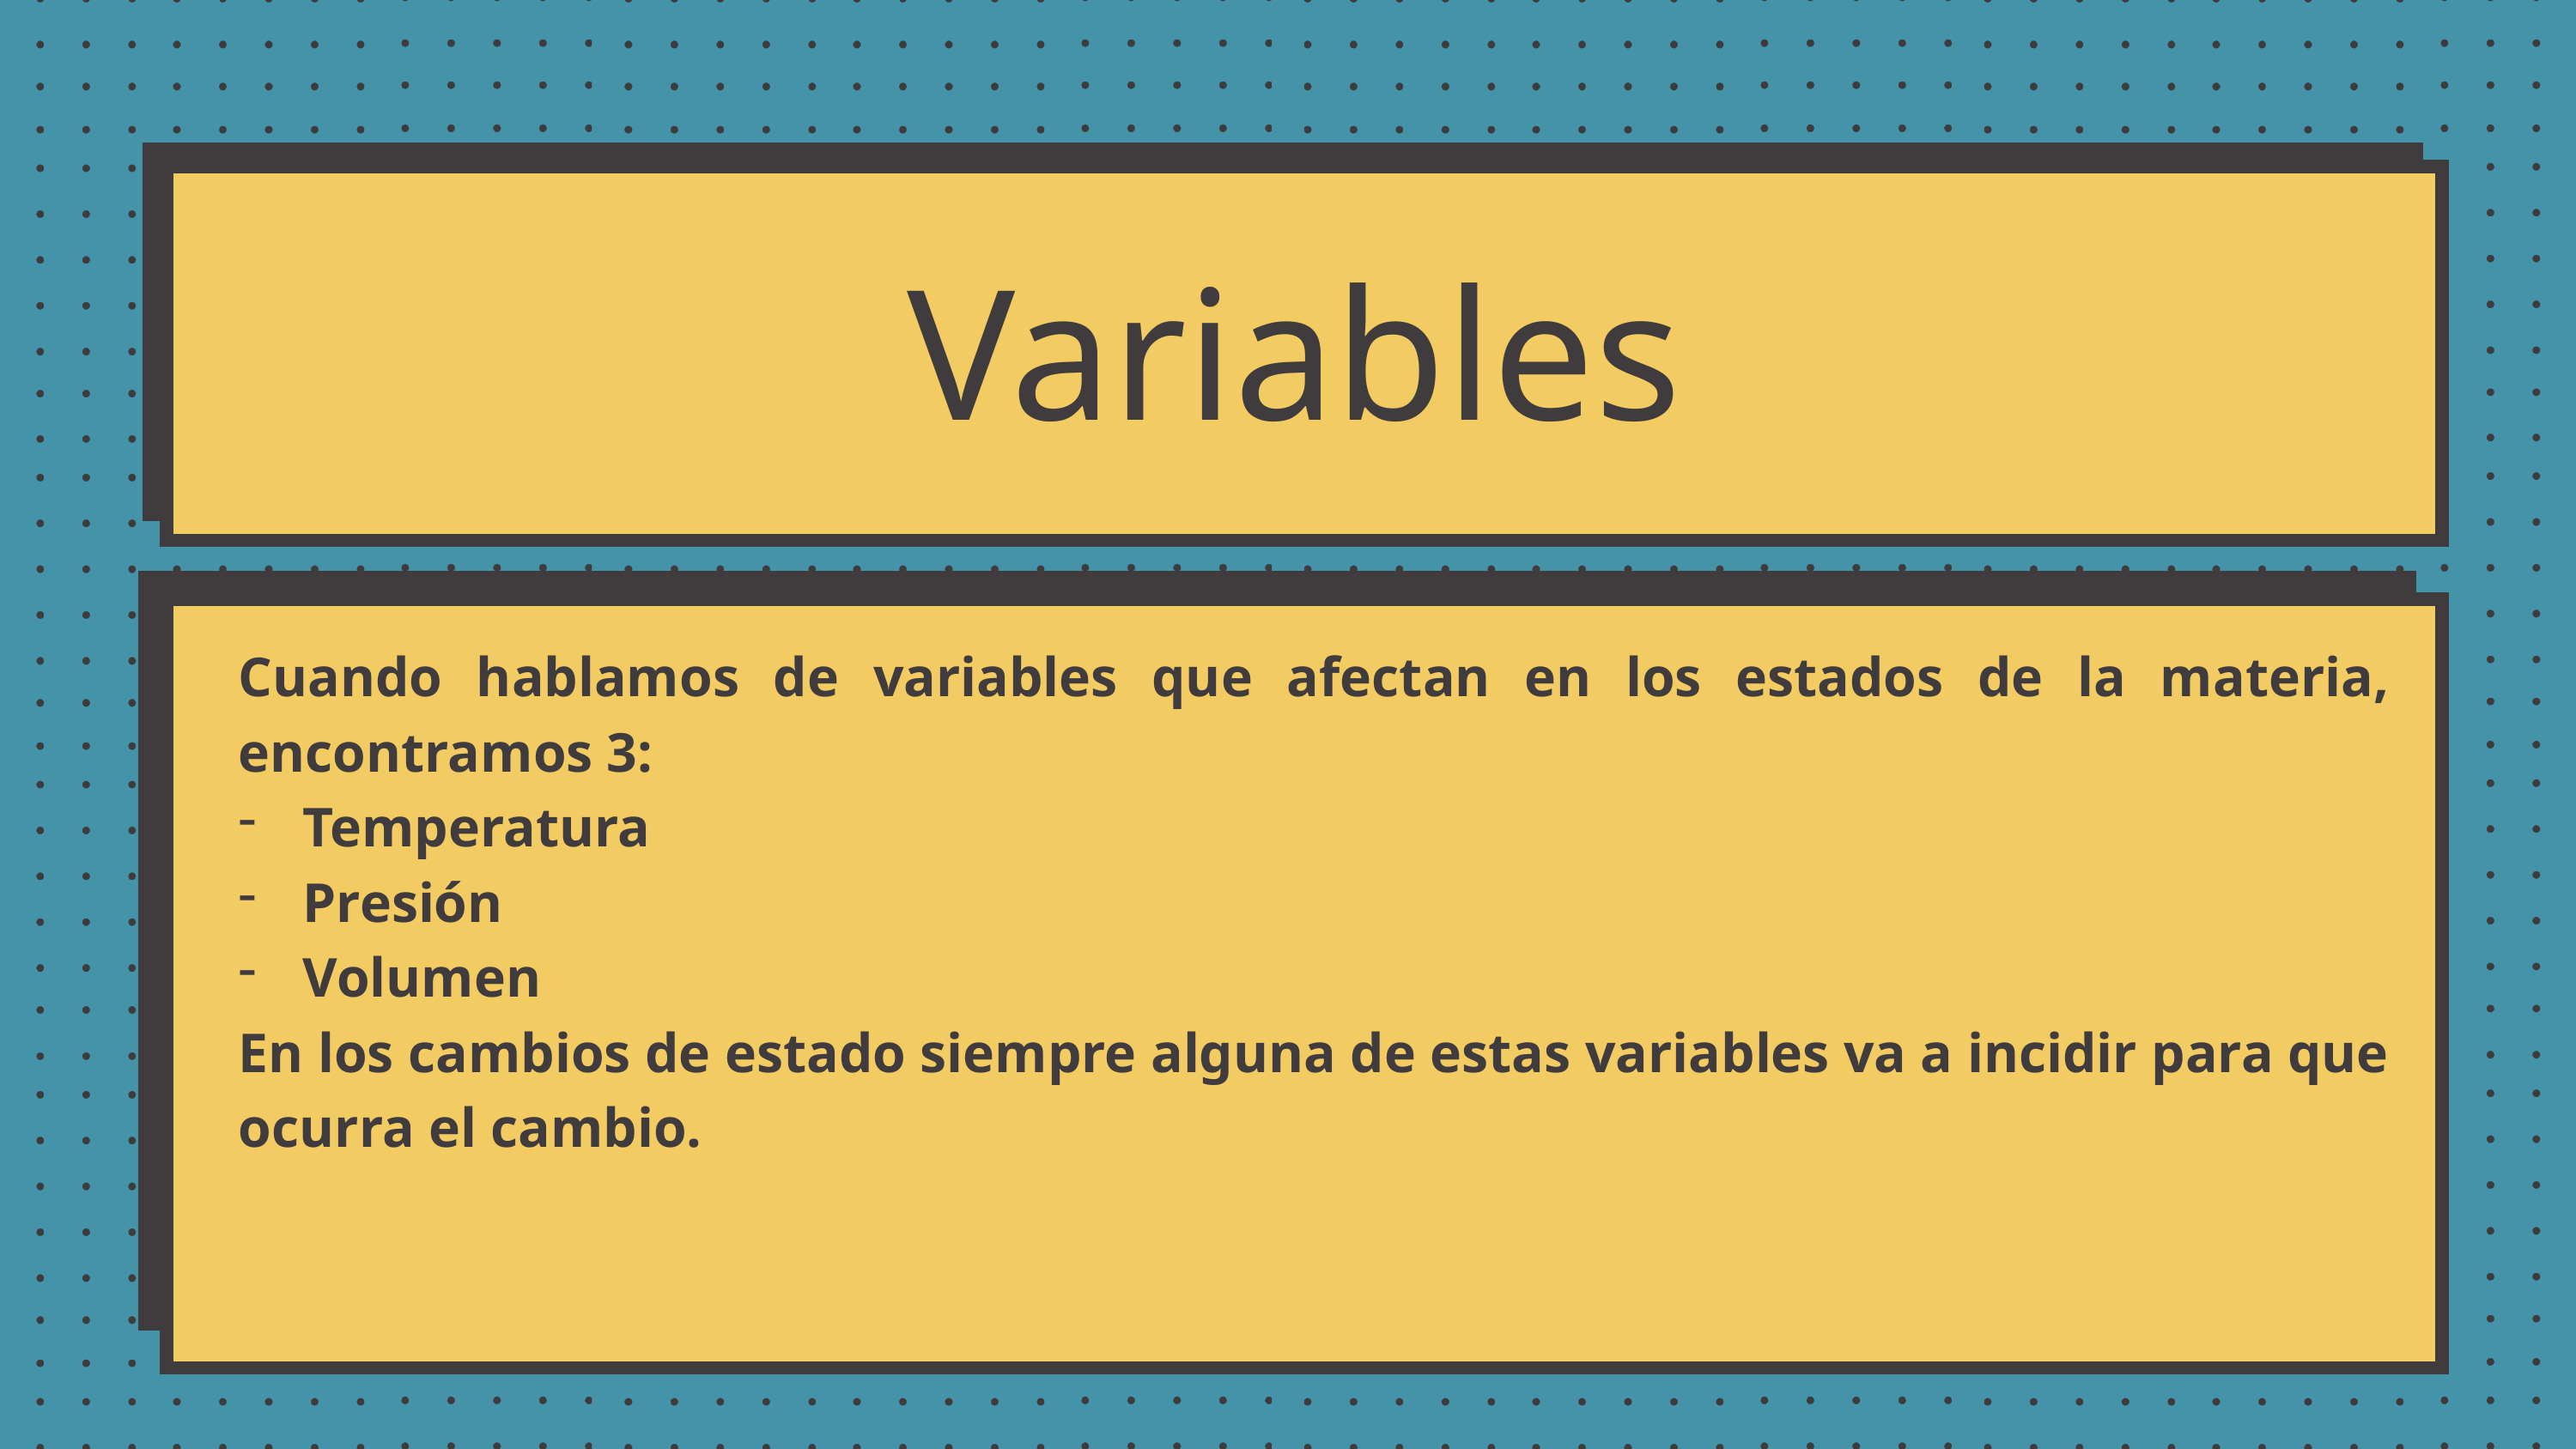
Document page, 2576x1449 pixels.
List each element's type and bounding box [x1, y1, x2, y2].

text_box [144, 577, 2410, 1325]
text_box [166, 598, 2442, 1368]
text_box [0, 0, 2576, 1449]
text_box [166, 166, 2442, 541]
text_box [144, 144, 2421, 518]
